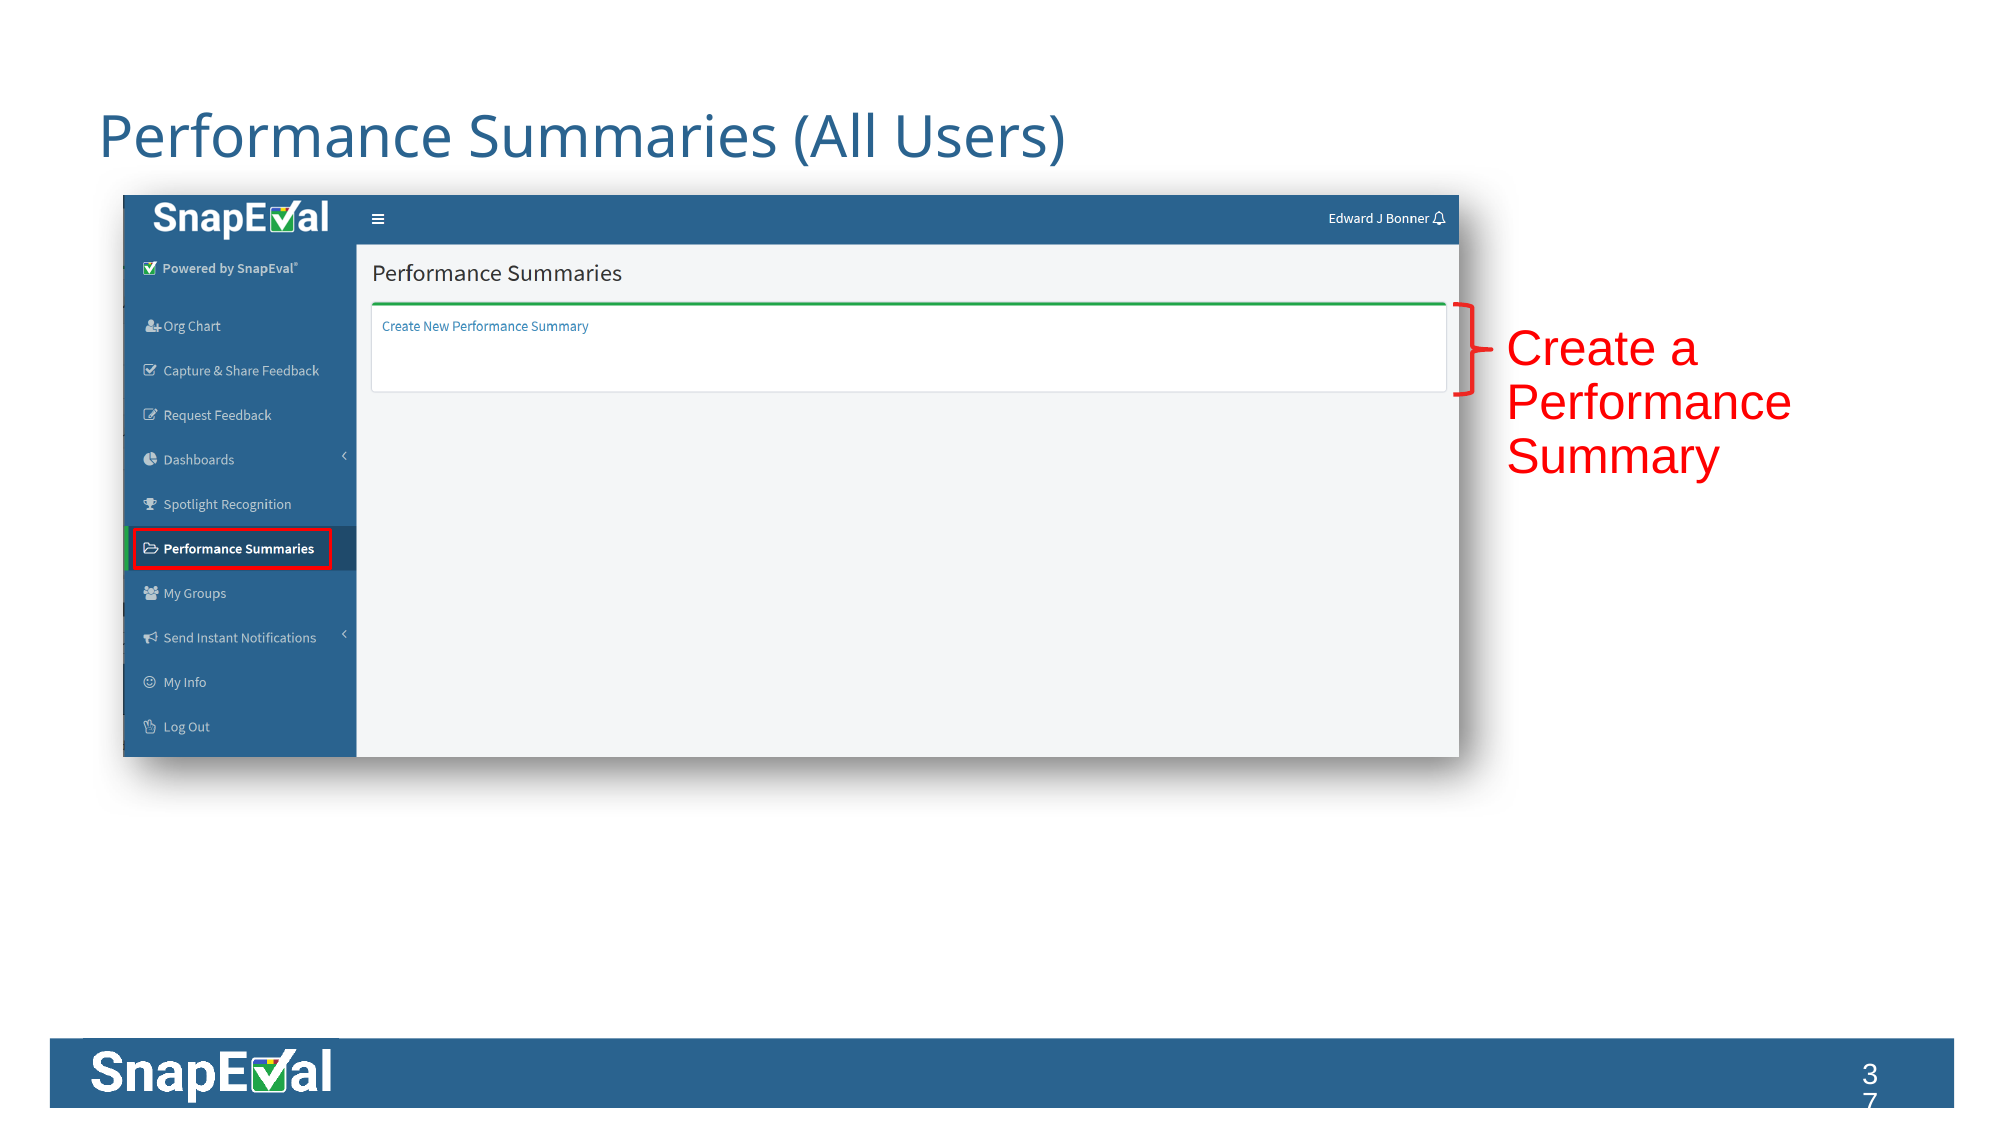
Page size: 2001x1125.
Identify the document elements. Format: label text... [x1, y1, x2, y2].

text_box Create a Performance Summary [1491, 314, 1950, 384]
picture [123, 195, 1460, 757]
text_box [1464, 304, 1492, 395]
picture [83, 1038, 339, 1108]
title Performance Summaries (All Users) [83, 40, 1917, 179]
slide_number 37 [1846, 1060, 1882, 1086]
